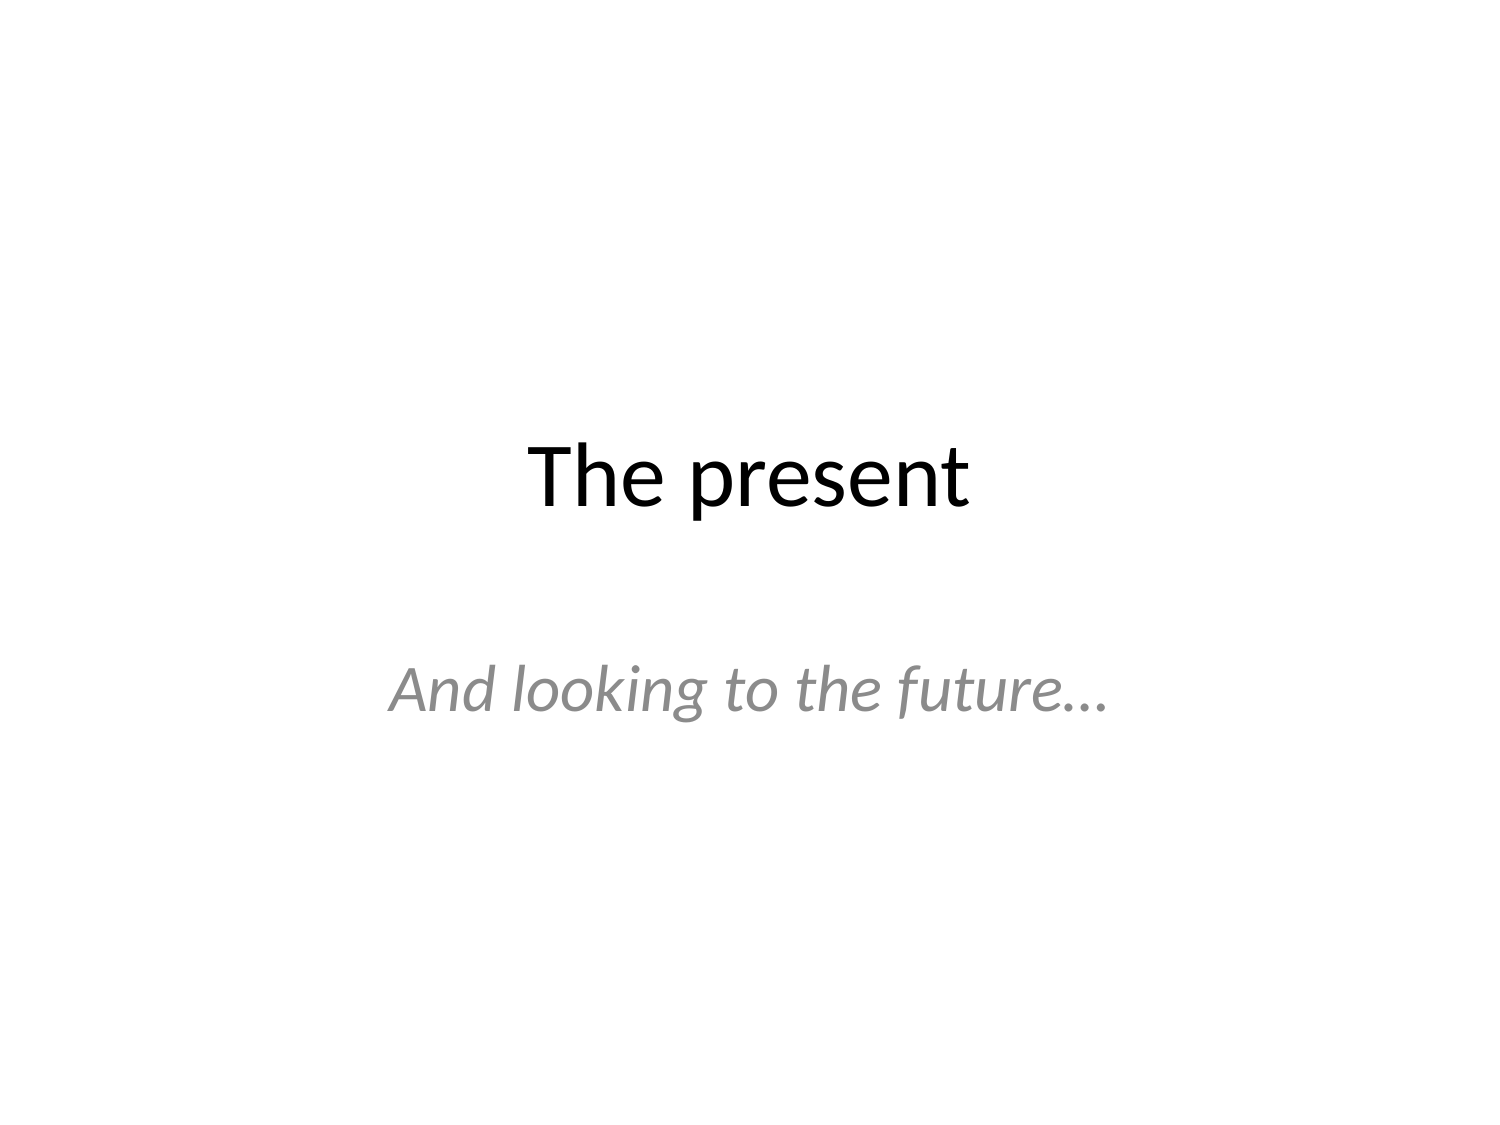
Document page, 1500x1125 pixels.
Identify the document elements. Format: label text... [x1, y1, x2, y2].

title The present [112, 349, 1388, 591]
subtitle And looking to the future… [225, 637, 1275, 925]
